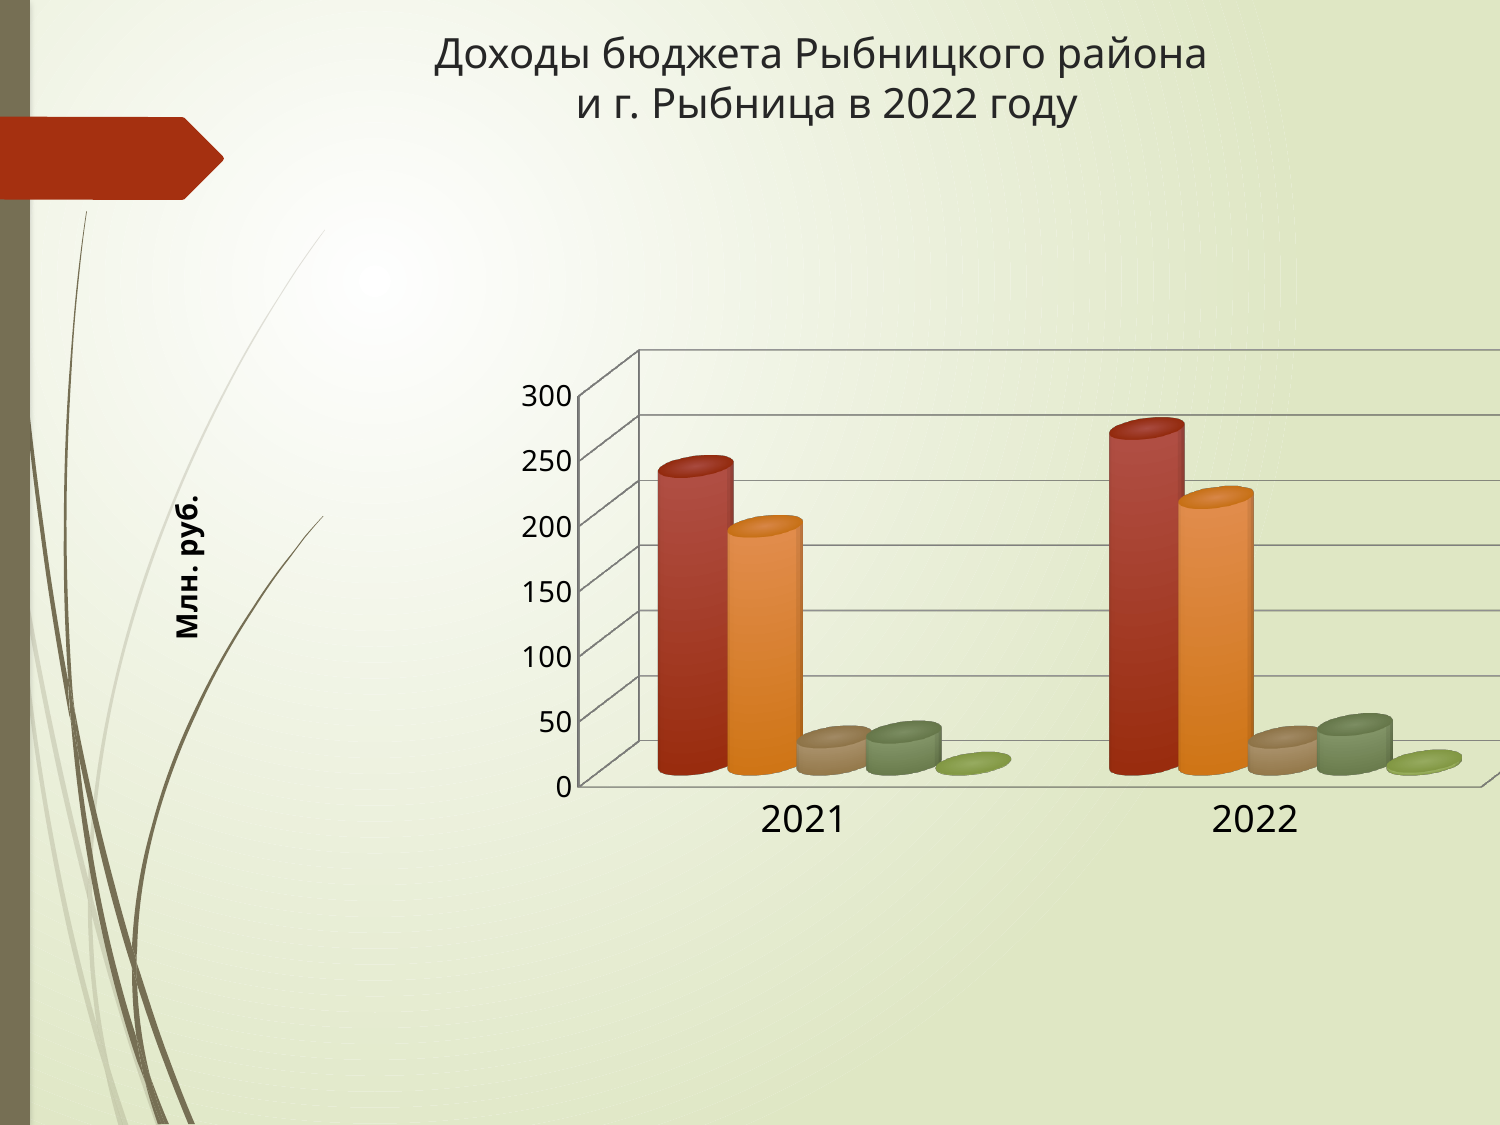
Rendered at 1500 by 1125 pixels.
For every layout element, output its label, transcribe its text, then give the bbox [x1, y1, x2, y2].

chart [123, 177, 1500, 994]
title Доходы бюджета Рыбницкого района и г. Рыбница в 2022 году [194, 19, 1459, 177]
